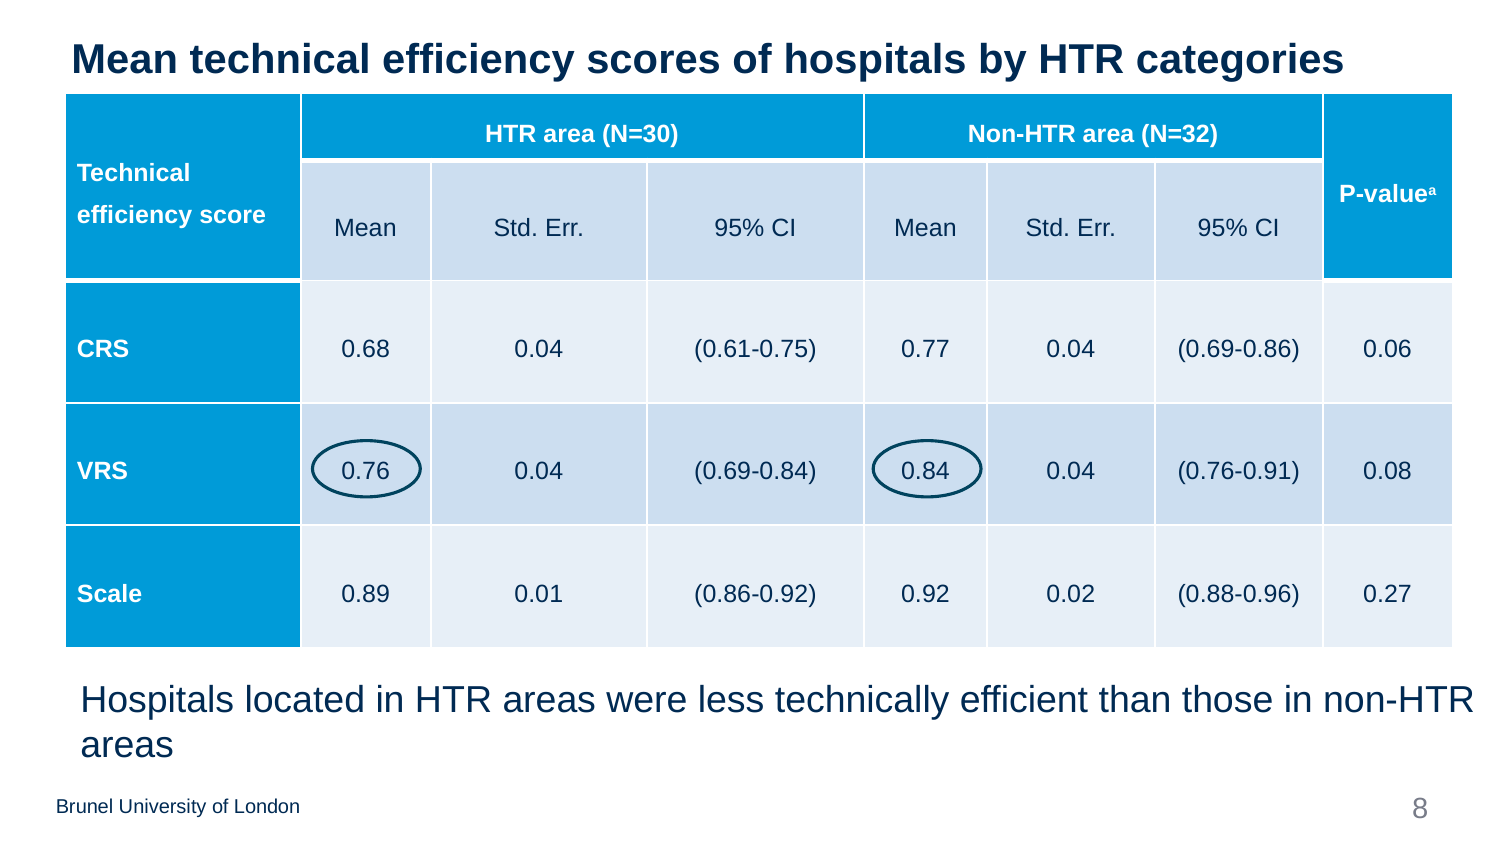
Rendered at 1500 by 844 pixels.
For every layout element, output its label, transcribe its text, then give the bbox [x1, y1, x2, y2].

table_cell 95% CI [1156, 163, 1322, 280]
table_cell 0.04 [988, 281, 1154, 402]
table_cell Mean [302, 163, 430, 280]
table_cell 0.08 [1324, 404, 1452, 524]
table_cell 0.04 [432, 281, 646, 402]
table_cell (0.88-0.96) [1156, 526, 1322, 647]
table_cell 0.68 [302, 281, 430, 402]
table_cell 0.04 [988, 404, 1154, 524]
table_cell (0.69-0.84) [648, 404, 863, 524]
table_cell 0.06 [1324, 283, 1452, 402]
table_cell Scale [66, 526, 300, 647]
table_header HTR area (N=30) [302, 94, 863, 158]
table_header Technical efficiency score [66, 94, 300, 278]
table_header P-valuea [1324, 94, 1452, 278]
table_cell VRS [66, 404, 300, 524]
text_box Hospitals located in HTR areas were less technically efficient than those in non-HTR areas [65, 667, 1492, 773]
table_cell Std. Err. [432, 163, 646, 280]
table_cell (0.76-0.91) [1156, 404, 1322, 524]
table_cell 0.92 [865, 526, 986, 647]
table_cell 0.27 [1324, 526, 1452, 647]
table_cell (0.61-0.75) [648, 281, 863, 402]
table_cell 95% CI [648, 163, 863, 280]
text_box [871, 439, 983, 499]
table_cell 0.76 [302, 404, 430, 524]
table_cell 0.04 [432, 404, 646, 524]
title Mean technical efficiency scores of hospitals by HTR categories [56, 0, 1483, 122]
table_header Non-HTR area (N=32) [865, 94, 1322, 158]
table_cell Mean [865, 163, 986, 280]
table_cell 0.89 [302, 526, 430, 647]
table_cell CRS [66, 283, 300, 402]
slide_number 8 [1253, 793, 1429, 812]
table_cell 0.77 [865, 281, 986, 402]
table_cell (0.86-0.92) [648, 526, 863, 647]
text_box [310, 439, 422, 499]
table_cell 0.84 [865, 404, 986, 524]
table_cell 0.02 [988, 526, 1154, 647]
table_cell Std. Err. [988, 163, 1154, 280]
table_cell (0.69-0.86) [1156, 281, 1322, 402]
table_cell 0.01 [432, 526, 646, 647]
